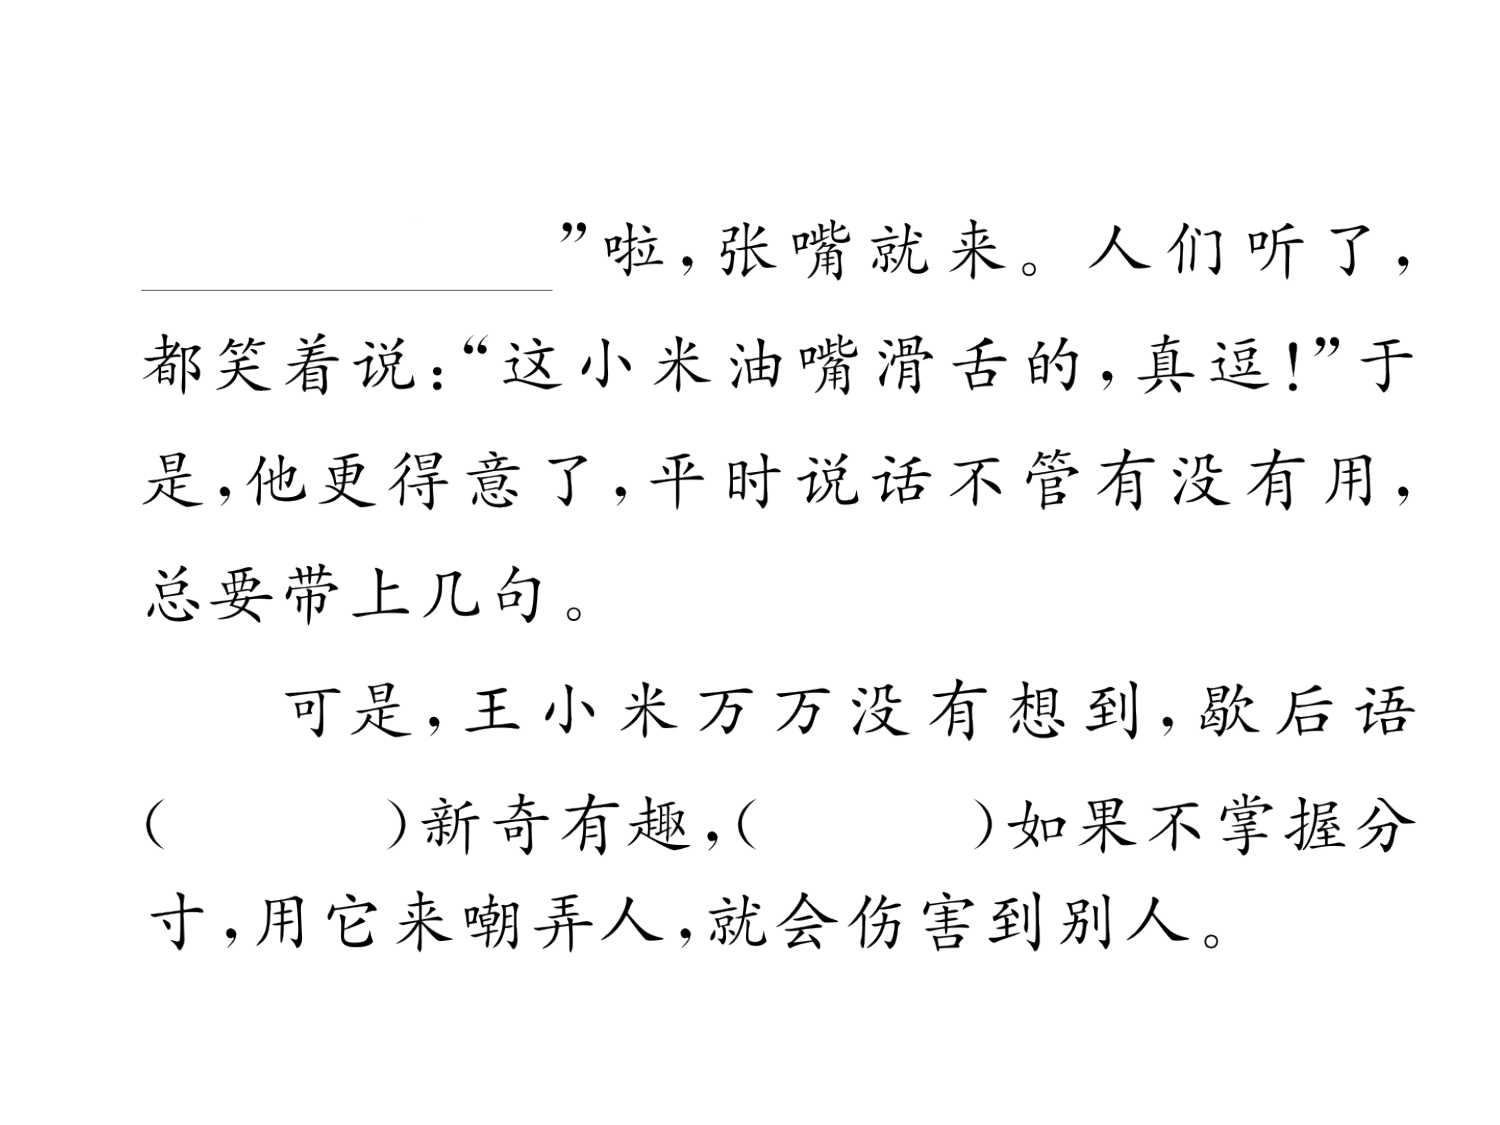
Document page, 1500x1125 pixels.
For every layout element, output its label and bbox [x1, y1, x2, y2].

picture [135, 172, 1500, 992]
